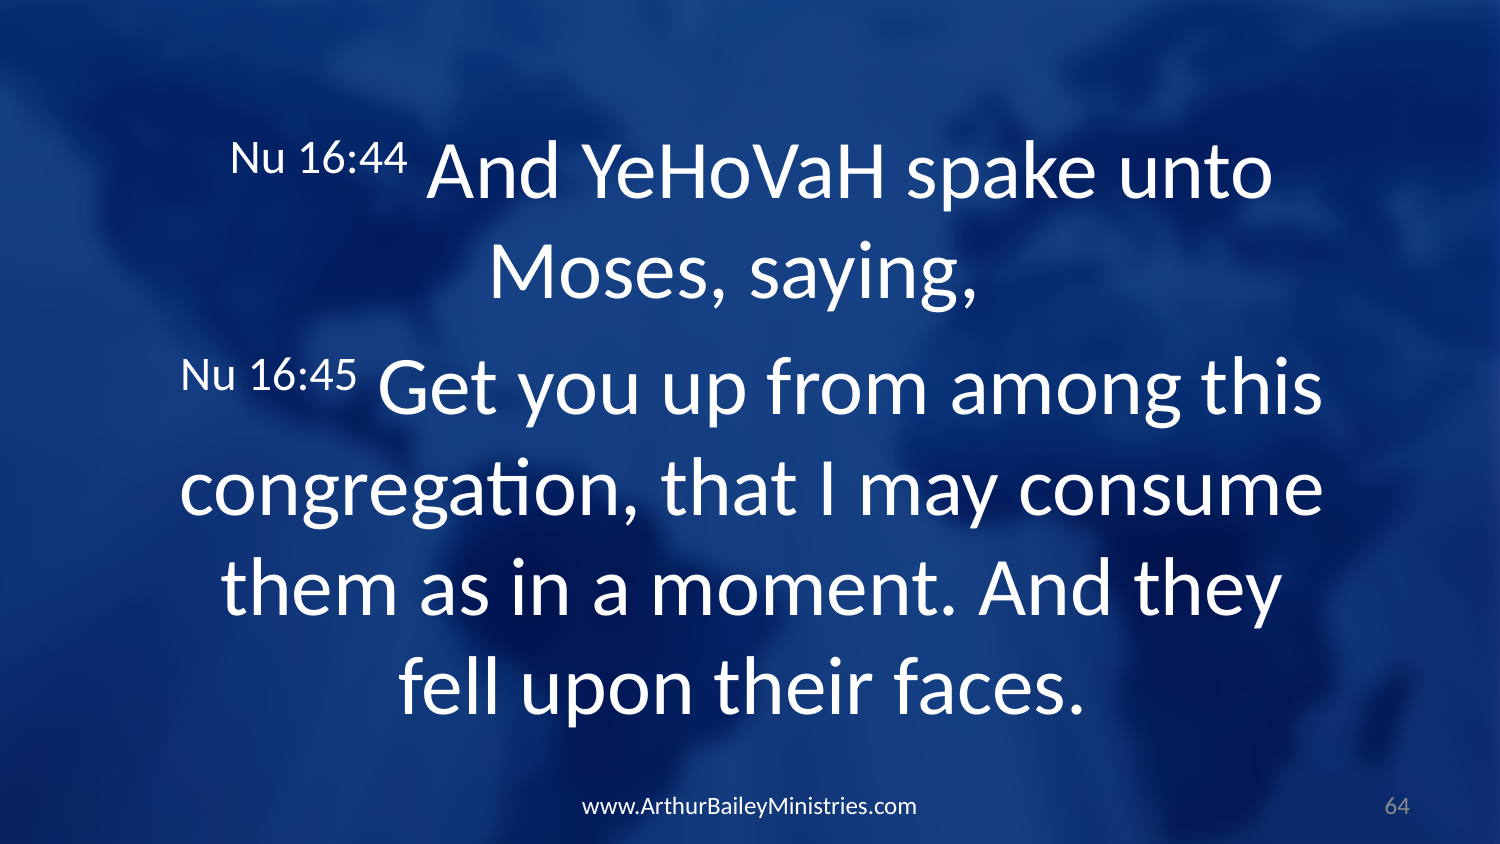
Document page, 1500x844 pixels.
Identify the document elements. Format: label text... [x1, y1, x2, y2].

footer www.ArthurBaileyMinistries.com [512, 782, 988, 827]
picture [0, 0, 1500, 844]
list Nu 16:44 And YeHoVaH spake unto Moses, saying, Nu 16:45 Get you up from among this congregation, that I may consume them as in a moment. And they fell upon their faces. [151, 107, 1355, 741]
slide_number 64 [1074, 782, 1425, 827]
